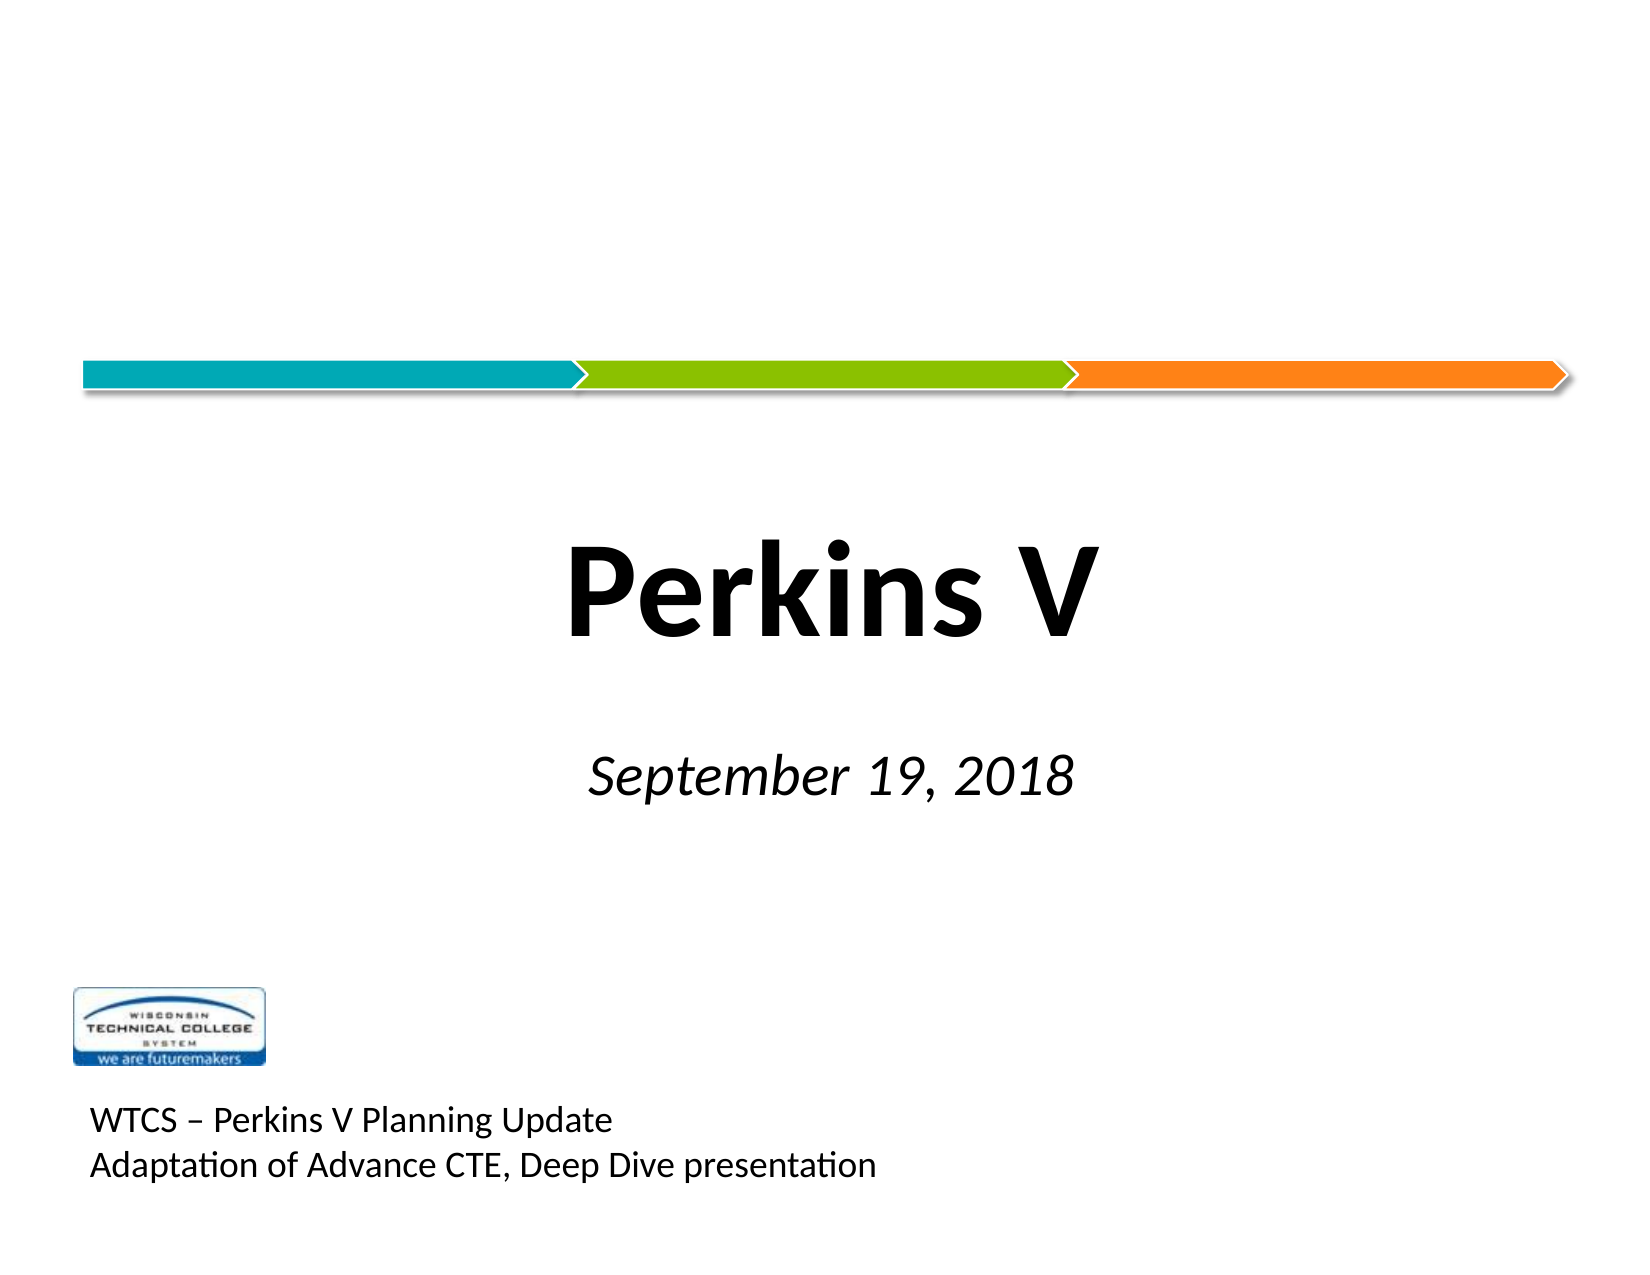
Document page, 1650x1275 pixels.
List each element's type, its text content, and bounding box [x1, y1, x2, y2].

title Perkins V [366, 498, 1297, 712]
picture [73, 987, 266, 1066]
text_box September 19, 2018 [412, 725, 1252, 808]
text_box WTCS – Perkins V Planning Update Adaptation of Advance CTE, Deep Dive presentation [74, 1087, 1125, 1193]
picture [75, 353, 1584, 405]
